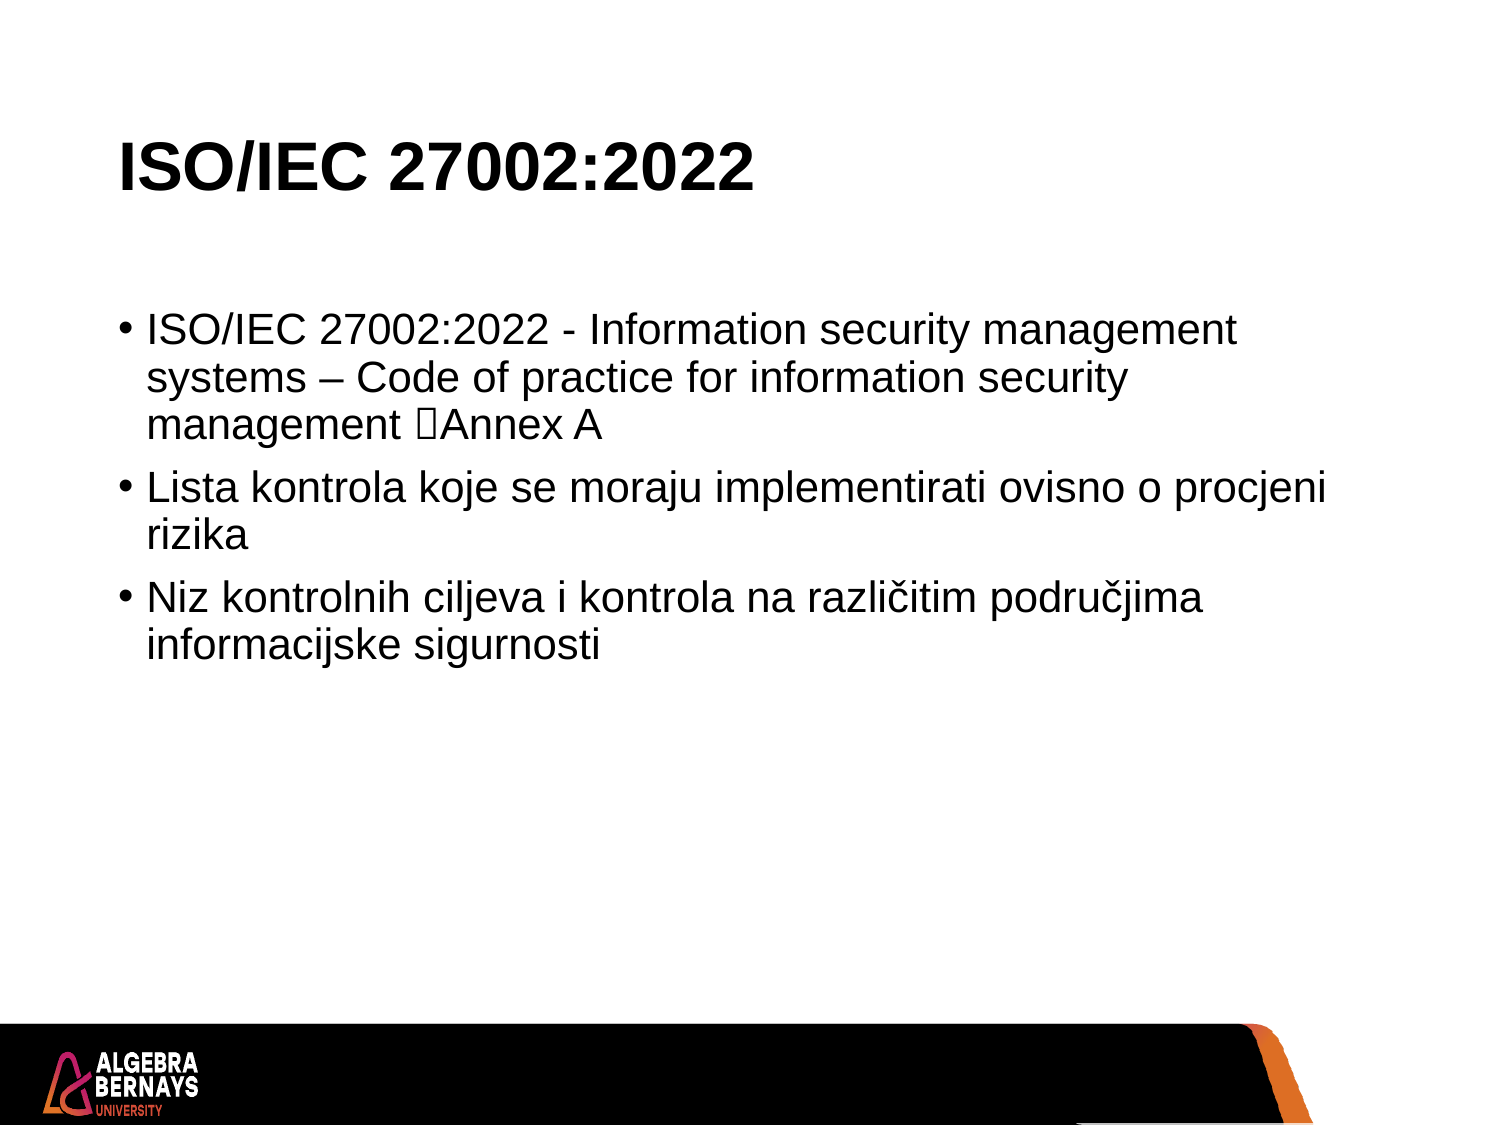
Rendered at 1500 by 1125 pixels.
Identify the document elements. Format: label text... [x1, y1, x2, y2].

picture [0, 1023, 1468, 1125]
title ISO/IEC 27002:2022 [103, 59, 1397, 278]
list ISO/IEC 27002:2022 - Information security management systems – Code of practice for information security management Annex A Lista kontrola koje se moraju implementirati ovisno o procjeni rizika Niz kontrolnih ciljeva i kontrola na različitim područjima informacijske sigurnosti [103, 299, 1397, 1014]
